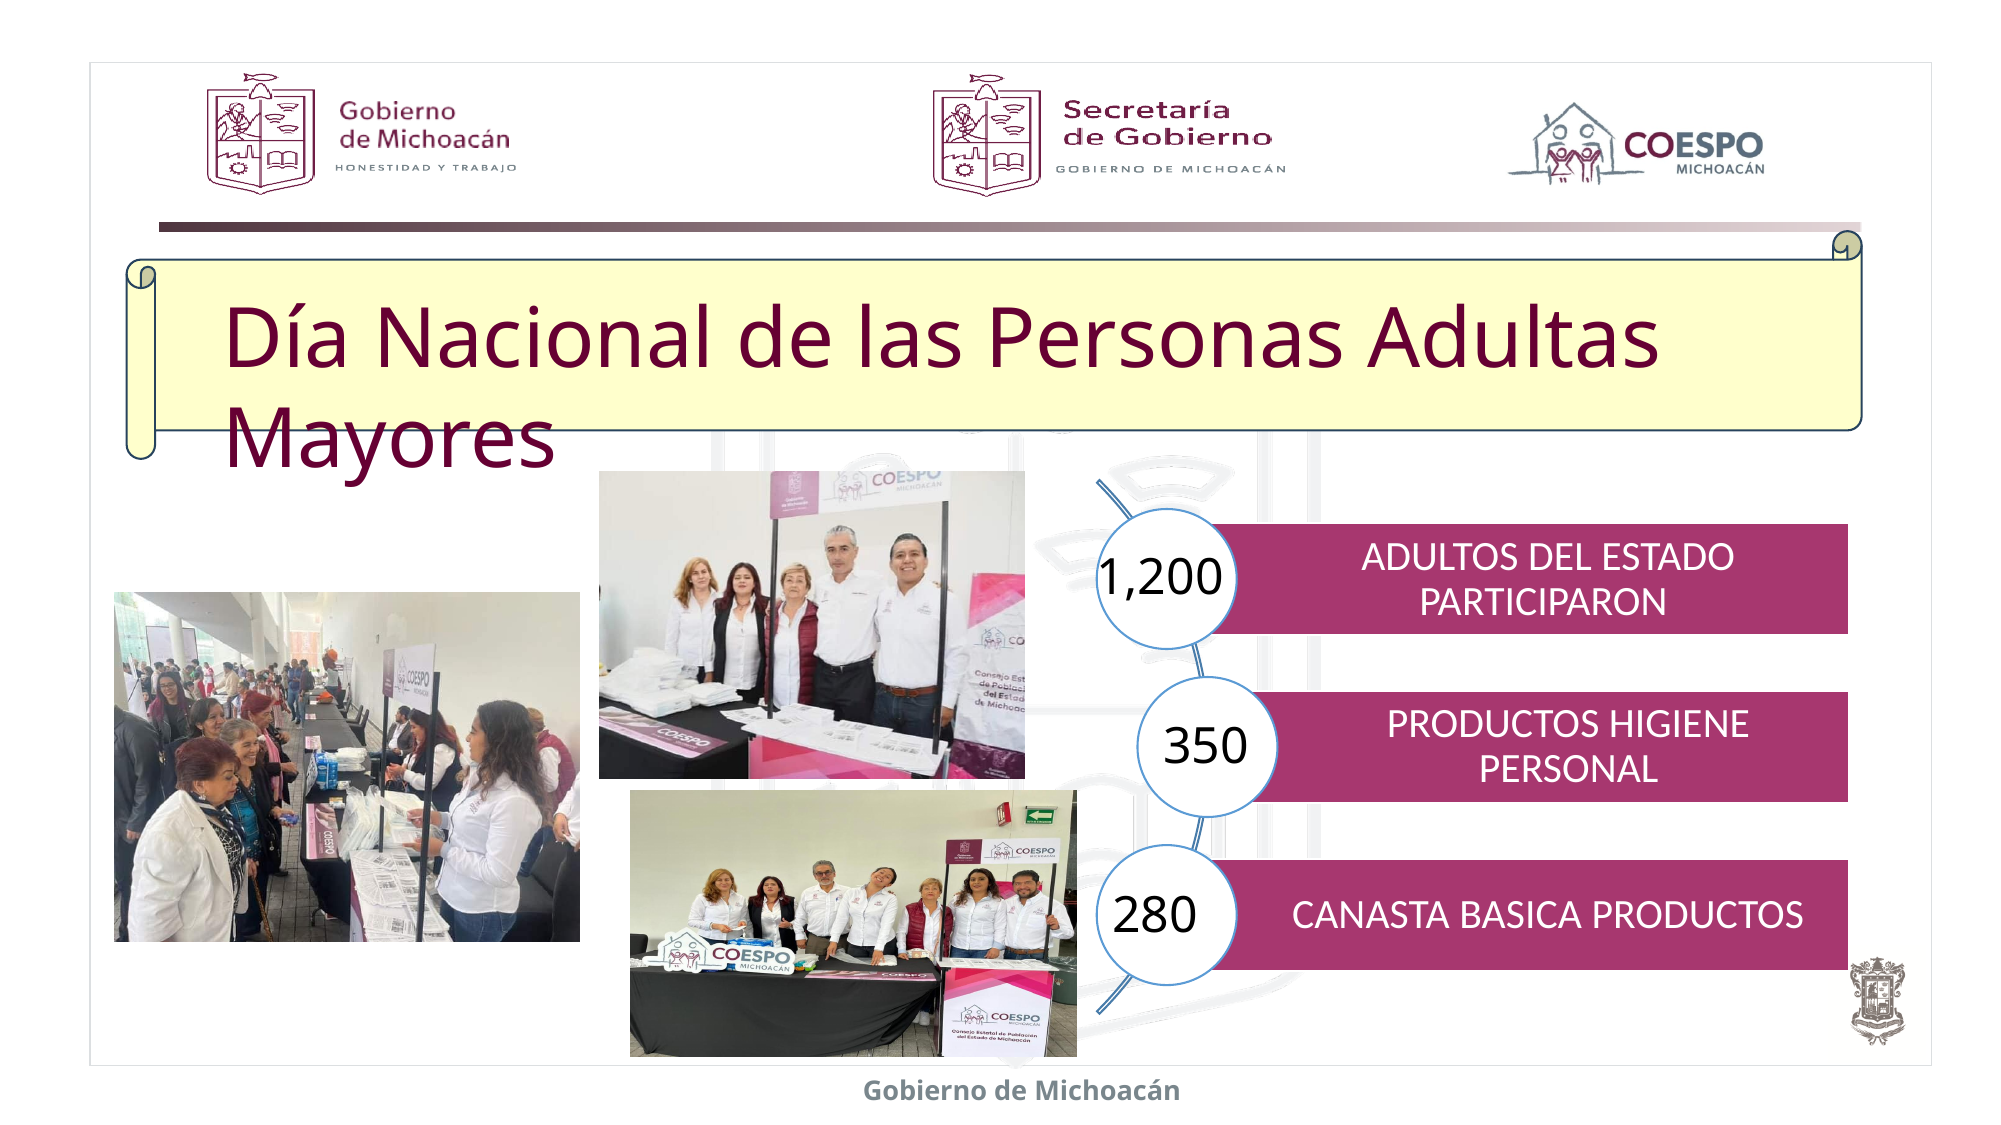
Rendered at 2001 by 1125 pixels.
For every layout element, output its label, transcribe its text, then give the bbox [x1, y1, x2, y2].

picture [1505, 99, 1778, 190]
picture [933, 74, 1041, 197]
picture [599, 264, 1321, 1069]
picture [114, 592, 580, 942]
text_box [1088, 466, 1857, 1028]
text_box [89, 62, 1932, 1066]
picture [1828, 945, 1926, 1063]
picture [340, 101, 510, 148]
text_box Gobierno de Michoacán [860, 1073, 1189, 1123]
